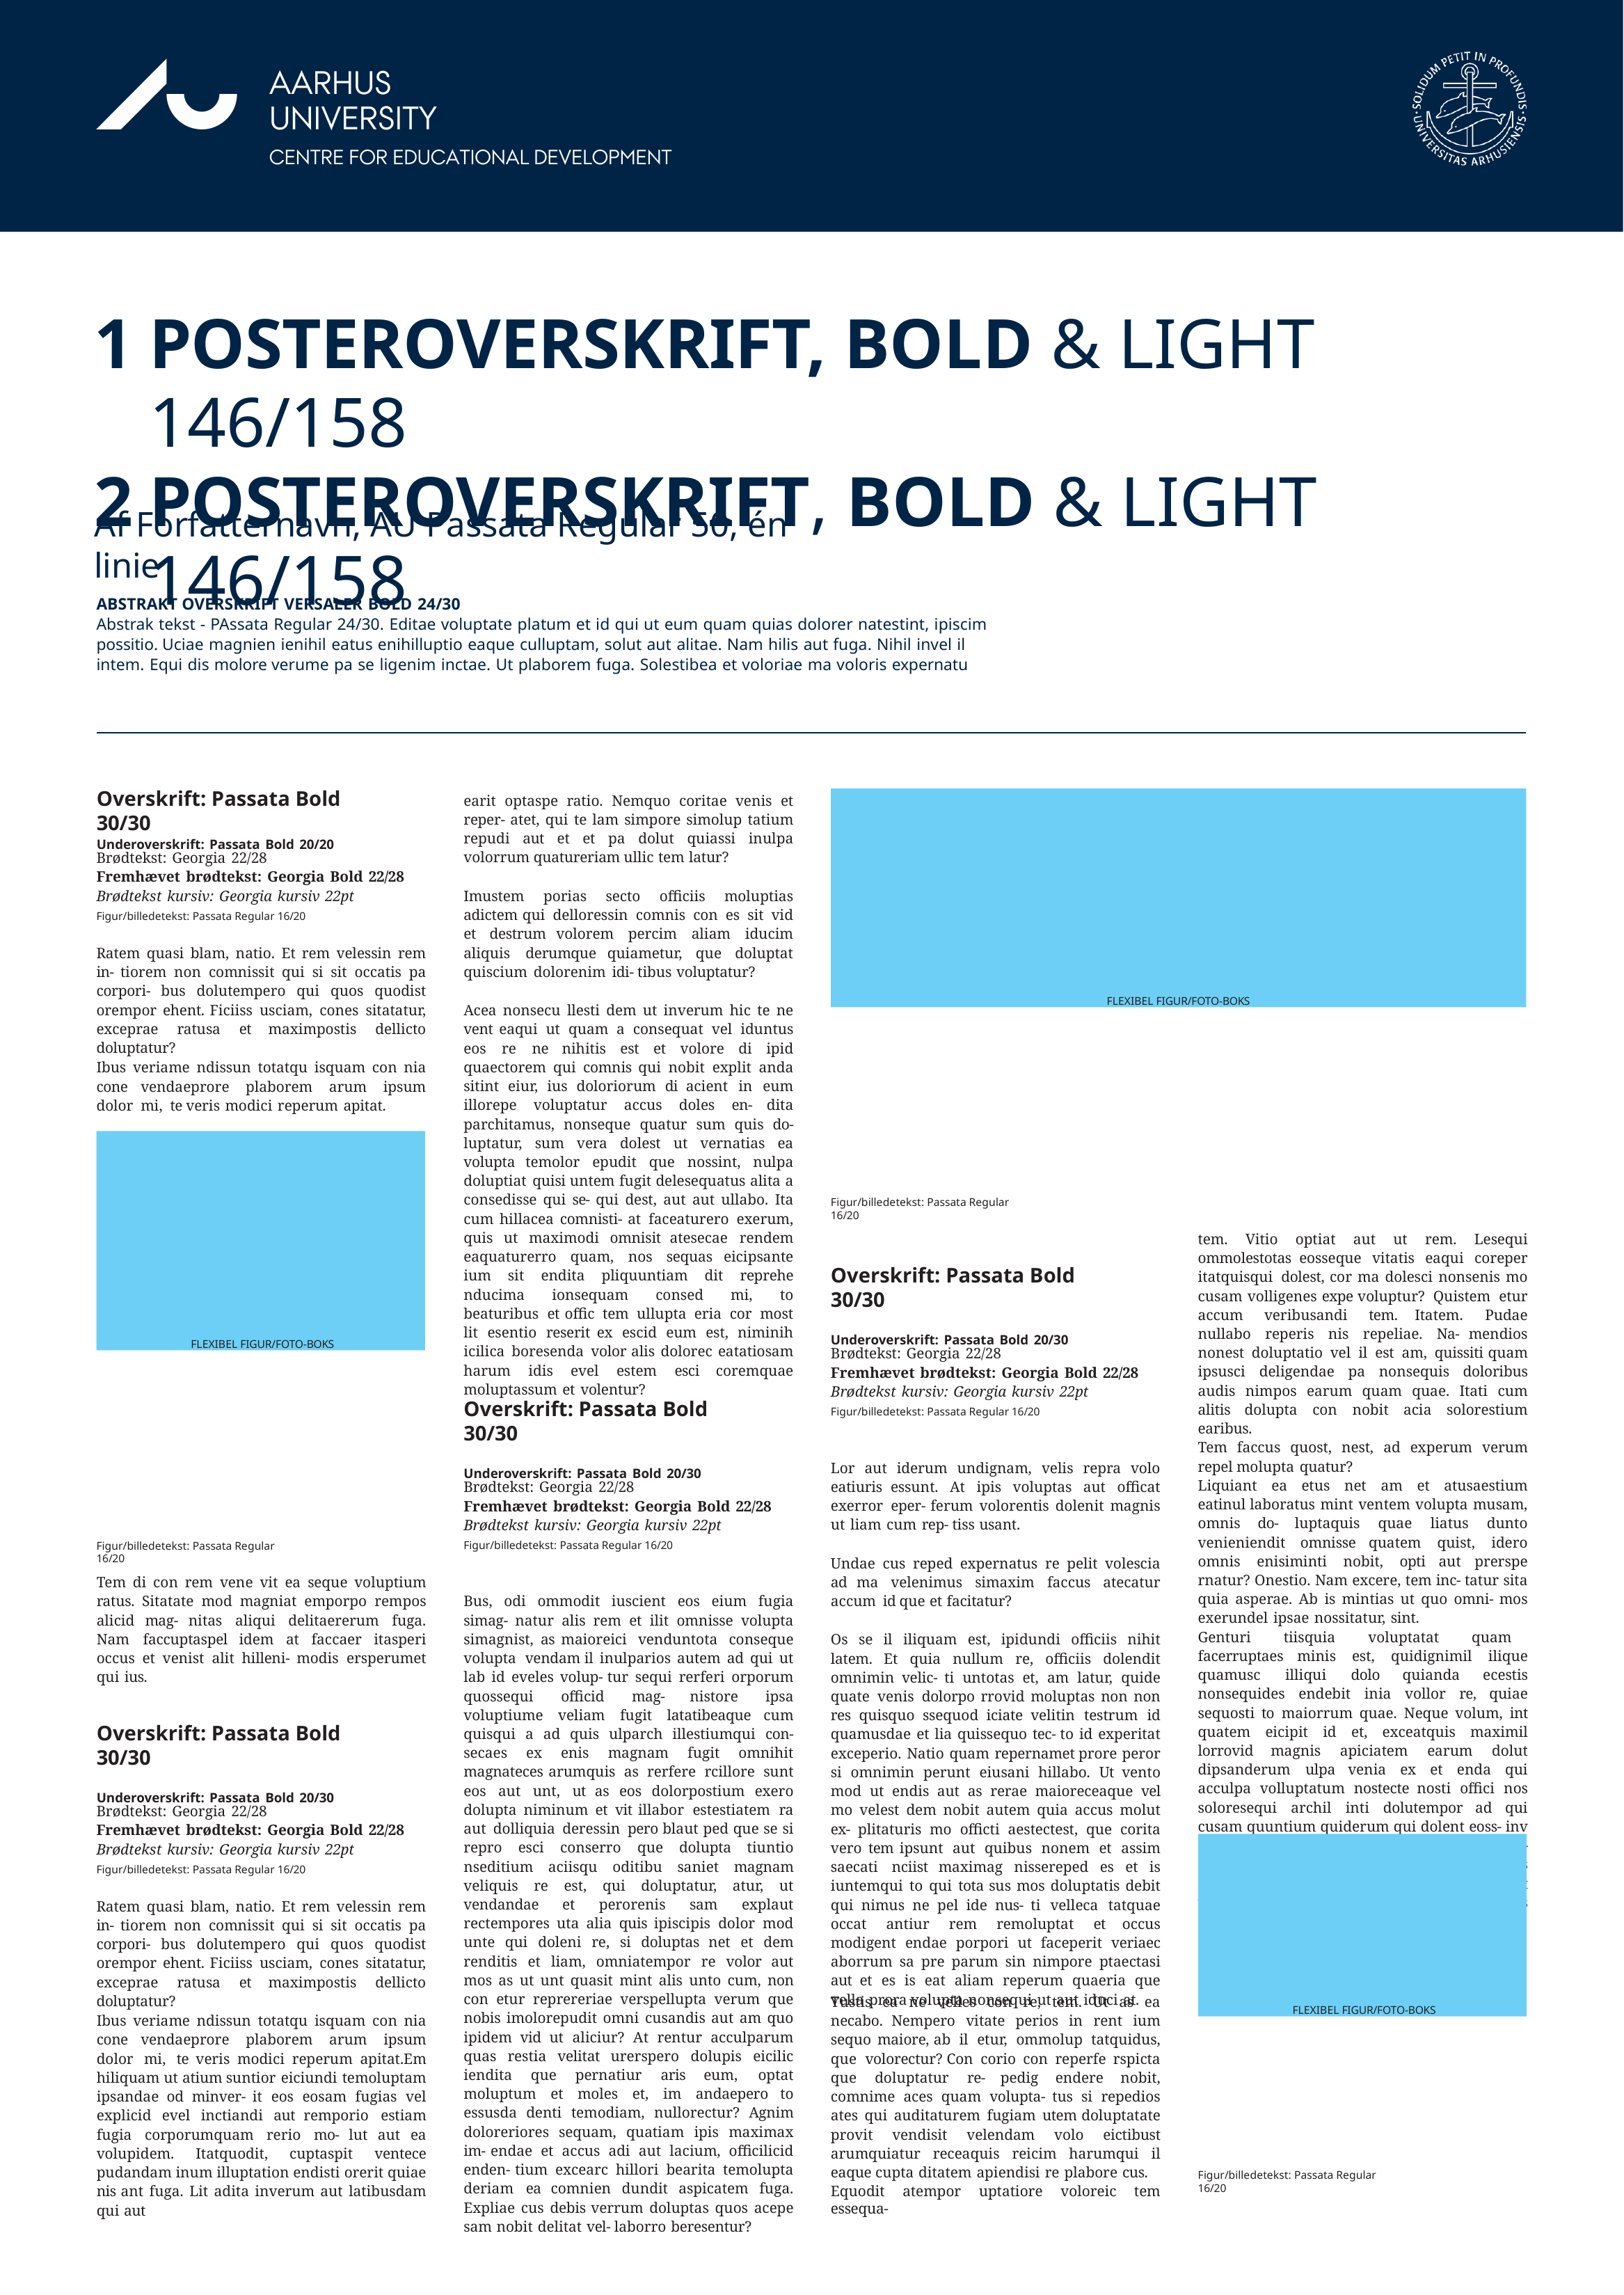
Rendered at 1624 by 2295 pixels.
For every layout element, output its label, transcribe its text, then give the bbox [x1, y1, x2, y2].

text_box Brødtekst: Georgia 22/28 Fremhævet brødtekst: Georgia Bold 22/28 Brødtekst kursiv: Georgia kursiv 22pt Figur/billedetekst: Passata Regular 16/20 [95, 845, 423, 923]
text_box Overskrift: Passata Bold 30/30 Underoverskrift: Passata Bold 20/30 [462, 1394, 742, 1475]
text_box Overskrift: Passata Bold 30/30 Underoverskrift: Passata Bold 20/30 [829, 1261, 1109, 1341]
text_box Ratem quasi blam, natio. Et rem velessin rem in- tiorem non comnissit qui si sit occatis pa corpori- bus dolutempero qui quos quodist orempor ehent. Ficiiss usciam, cones sitatatur, exceprae ratusa et maximpostis dellicto doluptatur? [95, 1894, 427, 2008]
text_box ABSTRAKT OVERSKRIFT VERSALER BOLD 24/30 Abstrak tekst - PAssata Regular 24/30. Editae voluptate platum et id qui ut eum quam quias dolorer natestint, ipiscim possitio. Uciae magnien ienihil eatus enihilluptio eaque culluptam, solut aut alitae. Nam hilis aut fuga. Nihil invel il intem. Equi dis molore verume pa se ligenim inctae. Ut plaborem fuga. Solestibea et voloriae ma voloris expernatu [95, 592, 1014, 674]
text_box Brødtekst: Georgia 22/28 Fremhævet brødtekst: Georgia Bold 22/28 Brødtekst kursiv: Georgia kursiv 22pt Figur/billedetekst: Passata Regular 16/20 [95, 1799, 423, 1876]
text_box Brødtekst: Georgia 22/28 Fremhævet brødtekst: Georgia Bold 22/28 Brødtekst kursiv: Georgia kursiv 22pt Figur/billedetekst: Passata Regular 16/20 [829, 1341, 1158, 1419]
text_box Tem di con rem vene vit ea seque voluptium ratus. Sitatate mod magniat emporpo rempos alicid mag- nitas aliqui delitaererum fuga. Nam faccuptaspel idem at faccaer itasperi occus et venist alit hilleni- modis ersperumet qui ius. [95, 1570, 427, 1685]
text_box FLEXIBEL FIGUR/FOTO-BOKS [831, 788, 1527, 1008]
title POSTEROVERSKRIFT, BOLD & LIGHT 146/158 POSTEROVERSKRIFT, BOLD & LIGHT 146/158 [88, 301, 1535, 686]
text_box Figur/billedetekst: Passata Regular 16/20 [95, 1537, 297, 1565]
text_box Ibus veriame ndissun totatqu isquam con nia cone vendaeprore plaborem arum ipsum dolor mi, te veris modici reperum apitat. [95, 1055, 427, 1114]
text_box Bus, odi ommodit iuscient eos eium fugia simag- natur alis rem et ilit omnisse volupta simagnist, as maioreici venduntota conseque volupta vendam il inulparios autem ad qui ut lab id eveles volup- tur sequi rerferi orporum quossequi officid mag- nistore ipsa voluptiume veliam fugit latatibeaque cum quisqui a ad quis ulparch illestiumqui con- secaes ex enis magnam fugit omnihit magnateces arumquis as rerfere rcillore sunt eos aut unt, ut as eos dolorpostium exero dolupta niminum et vit illabor estestiatem ra aut dolliquia deressin pero blaut ped que se si repro esci conserro que dolupta tiuntio nseditium aciisqu oditibu saniet magnam veliquis re est, qui doluptatur, atur, ut vendandae et perorenis sam explaut rectempores uta alia quis ipiscipis dolor mod unte qui doleni re, si doluptas net et dem renditis et liam, omniatempor re volor aut mos as ut unt quasit mint alis unto cum, non con etur reprereriae verspellupta verum que nobis imolorepudit omni cusandis aut am quo ipidem vid ut aliciur? At rentur acculparum quas restia velitat urerspero dolupis eicilic iendita que pernatiur aris eum, optat moluptum et moles et, im andaepero to essusda denti temodiam, nullorectur? Agnim doloreriores sequam, quatiam ipis maximax im- endae et accus adi aut lacium, officilicid enden- tium excearc hillori bearita temolupta deriam ea comnien dundit aspicatem fuga. Expliae cus debis verrum doluptas quos acepe sam nobit delitat vel- laborro beresentur? [462, 1589, 795, 2235]
text_box Figur/billedetekst: Passata Regular 16/20 [829, 1194, 1031, 1222]
text_box earit optaspe ratio. Nemquo coritae venis et reper- atet, qui te lam simpore simolup tatium repudi aut et et pa dolut quiassi inulpa volorrum quatureriam ullic tem latur? [462, 788, 795, 866]
text_box FLEXIBEL FIGUR/FOTO-BOKS [1197, 1834, 1527, 2017]
text_box Acea nonsecu llesti dem ut inverum hic te ne vent eaqui ut quam a consequat vel iduntus eos re ne nihitis est et volore di ipid quaectorem qui comnis qui nobit explit anda sitint eiur, ius doloriorum di acient in eum illorepe voluptatur accus doles en- dita parchitamus, nonseque quatur sum quis do- luptatur, sum vera dolest ut vernatias ea volupta temolor epudit que nossint, nulpa doluptiat quisi untem fugit delesequatus alita a consedisse qui se- qui dest, aut aut ullabo. Ita cum hillacea comnisti- at faceaturero exerum, quis ut maximodi omnisit atesecae rendem eaquaturerro quam, nos sequas eicipsante ium sit endita pliquuntiam dit reprehe nducima ionsequam consed mi, to beaturibus et offic tem ullupta eria cor most lit esentio reserit ex escid eum est, niminih icilica boresenda volor alis dolorec eatatiosam harum idis evel estem esci coremquae moluptassum et volentur? [462, 998, 795, 1398]
picture [1412, 51, 1527, 166]
text_box Overskrift: Passata Bold 30/30 Underoverskrift: Passata Bold 20/30 [95, 1718, 374, 1799]
text_box Os se il iliquam est, ipidundi officiis nihit latem. Et quia nullum re, officiis dolendit omnimin velic- ti untotas et, am latur, quide quate venis dolorpo rrovid moluptas non non res quisquo ssequod iciate velitin testrum id quamusdae et lia quissequo tec- to id experitat exceperio. Natio quam repernamet prore peror si omnimin perunt eiusani hillabo. Ut vento mod ut endis aut as rerae maioreceaque vel mo velest dem nobit autem quia accus molut ex- plitaturis mo officti aestectest, que corita vero tem ipsunt aut quibus nonem et assim saecati nciist maximag nissereped es et is iuntemqui to qui tota sus mos doluptatis debit qui nimus ne pel ide nus- ti velleca tatquae occat antiur rem remoluptat et occus modigent endae porpori ut faceperit veriaec aborrum sa pre parum sin nimpore ptaectasi aut et es is eat aliam reperum quaeria que vella prora volupta nonsequi ut aut iduci at. [829, 1627, 1161, 1990]
text_box Af Forfatternavn, AU Passata Regular 50, én linie [93, 501, 817, 585]
text_box Overskrift: Passata Bold 30/30 Underoverskrift: Passata Bold 20/20 [95, 782, 374, 845]
text_box Brødtekst: Georgia 22/28 Fremhævet brødtekst: Georgia Bold 22/28 Brødtekst kursiv: Georgia kursiv 22pt Figur/billedetekst: Passata Regular 16/20 [462, 1475, 790, 1552]
text_box Lor aut iderum undignam, velis repra volo eatiuris essunt. At ipis voluptas aut officat exerror eper- ferum volorentis dolenit magnis ut liam cum rep- tiss usant. [829, 1456, 1161, 1533]
text_box tem. Vitio optiat aut ut rem. Lesequi ommolestotas eosseque vitatis eaqui coreper itatquisqui dolest, cor ma dolesci nonsenis mo cusam volligenes expe voluptur? Quistem etur accum veribusandi tem. Itatem. Pudae nullabo reperis nis repeliae. Na- mendios nonest doluptatio vel il est am, quissiti quam ipsusci deligendae pa nonsequis doloribus audis nimpos earum quam quae. Itati cum alitis dolupta con nobit acia solorestium earibus. Tem faccus quost, nest, ad experum verum repel molupta quatur? Liquiant ea etus net am et atusaestium eatinul laboratus mint ventem volupta musam, omnis do- luptaquis quae liatus dunto venieniendit omnisse quatem quist, idero omnis enisiminti nobit, opti aut prerspe rnatur? Onestio. Nam excere, tem inc- tatur sita quia asperae. Ab is mintias ut quo omni- mos exerundel ipsae nossitatur, sint. Genturi tiisquia voluptatat quam facerruptaes minis est, quidignimil ilique quamusc illiqui dolo quianda ecestis nonsequides endebit inia vollor re, quiae sequosti to maiorrum quae. Neque volum, int quatem eicipit id et, exceatquis maximil lorrovid magnis apiciatem earum dolut dipsanderum ulpa venia ex et enda qui acculpa volluptatum nostecte nosti offici nos soloresequi archil inti dolutempor ad qui cusam quuntium quiderum qui dolent eoss- inv enihiciis evel mi, officip ienimol utatemp ora- tet, sint excerum ariaspererum quos debisquost aut voloriandis nonse nis quam, ut vendelique ant quam ne eius sant, consequos eaque consequi. [1196, 1227, 1529, 1930]
text_box Ratem quasi blam, natio. Et rem velessin rem in- tiorem non comnissit qui si sit occatis pa corpori- bus dolutempero qui quos quodist orempor ehent. Ficiiss usciam, cones sitatatur, exceprae ratusa et maximpostis dellicto doluptatur? [95, 941, 427, 1055]
picture [96, 58, 674, 165]
text_box Figur/billedetekst: Passata Regular 16/20 [1196, 2166, 1399, 2195]
text_box Imustem porias secto officiis moluptias adictem qui delloressin comnis con es sit vid et destrum volorem percim aliam iducim aliquis derumque quiametur, que doluptat quiscium dolorenim idi- tibus voluptatur? [462, 884, 794, 980]
text_box Undae cus reped expernatus re pelit volescia ad ma velenimus simaxim faccus atecatur accum id que et facitatur? [829, 1551, 1161, 1610]
text_box FLEXIBEL FIGUR/FOTO-BOKS [96, 1131, 425, 1351]
text_box Tustis ea ne velles con re, tem. Ut as ea necabo. Nempero vitate perios in rent ium sequo maiore, ab il etur, ommolup tatquidus, que volorectur? Con corio con reperfe rspicta que doluptatur re- pedig endere nobit, comnime aces quam volupta- tus si repedios ates qui auditaturem fugiam utem doluptatate provit vendisit velendam volo eictibust arumquiatur receaquis reicim harumqui il eaque cupta ditatem apiendisi re plabore cus. Equodit atempor uptatiore voloreic tem essequa- [829, 1990, 1161, 2217]
text_box Ibus veriame ndissun totatqu isquam con nia cone vendaeprore plaborem arum ipsum dolor mi, te veris modici reperum apitat.Em hiliquam ut atium suntior eiciundi temoluptam ipsandae od minver- it eos eosam fugias vel explicid evel inctiandi aut remporio estiam fugia corporumquam rerio mo- lut aut ea volupidem. Itatquodit, cuptaspit ventece pudandam inum illuptation endisti orerit quiae nis ant fuga. Lit adita inverum aut latibusdam qui aut [95, 2008, 427, 2219]
